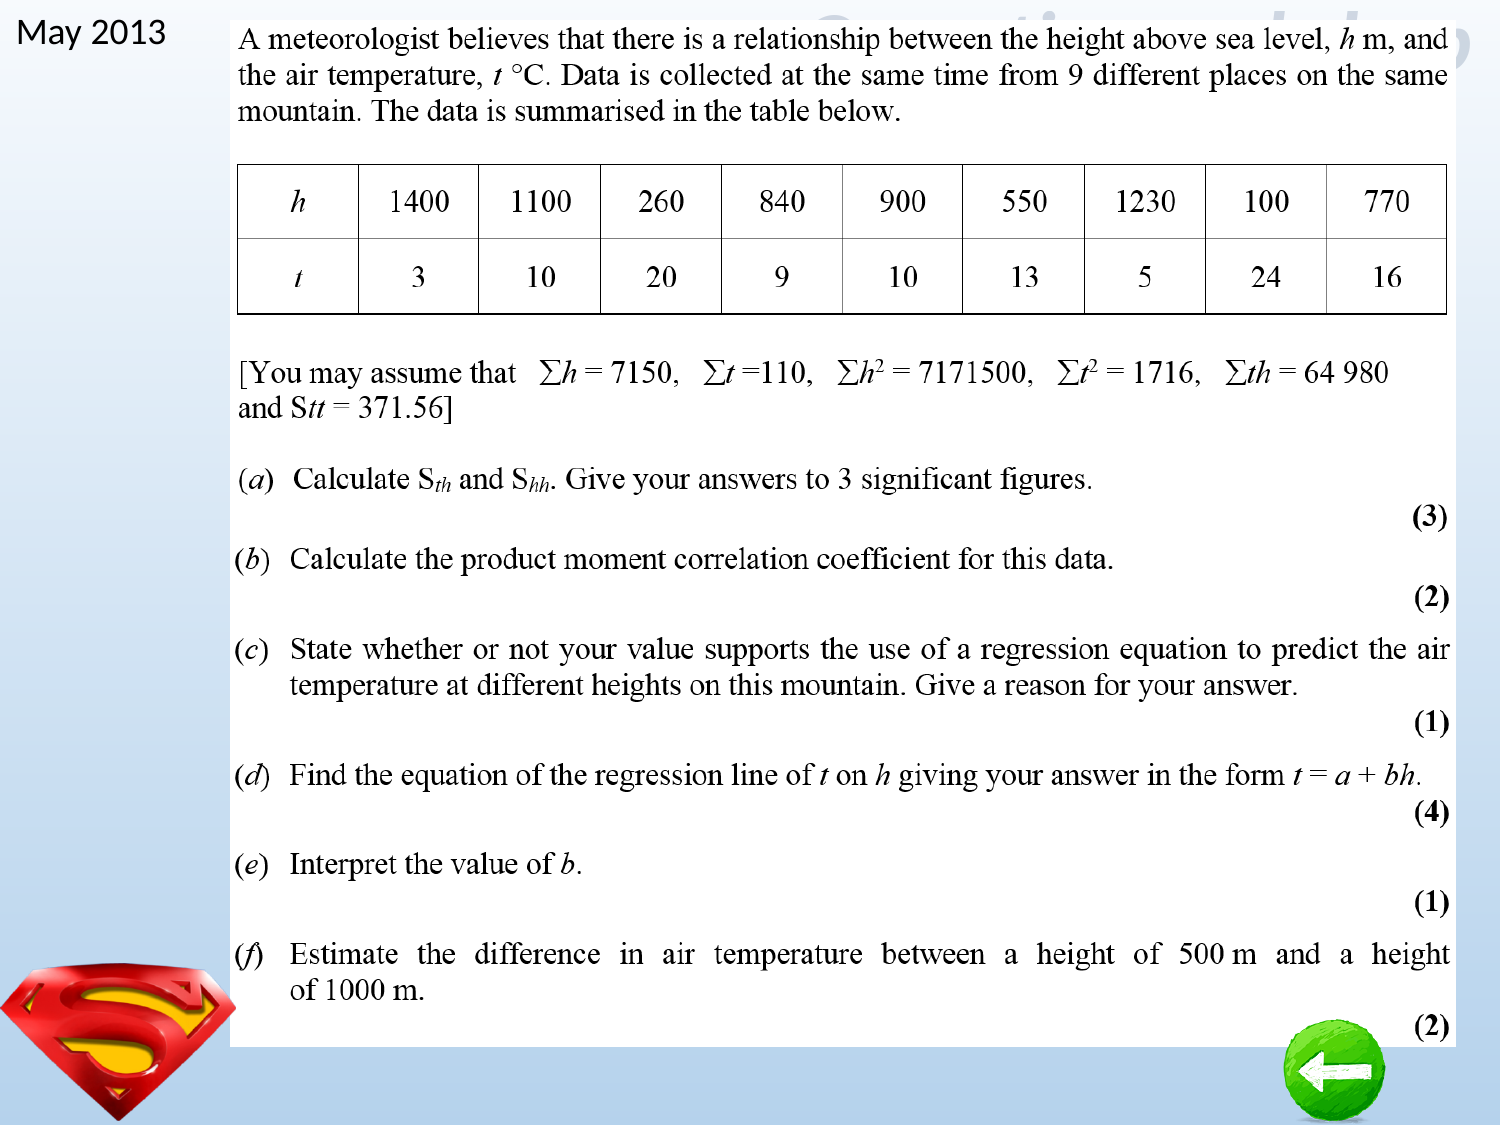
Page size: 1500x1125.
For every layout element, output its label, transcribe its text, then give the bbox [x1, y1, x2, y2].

text_box May 2013 [1, 0, 182, 60]
picture [0, 20, 1456, 1125]
